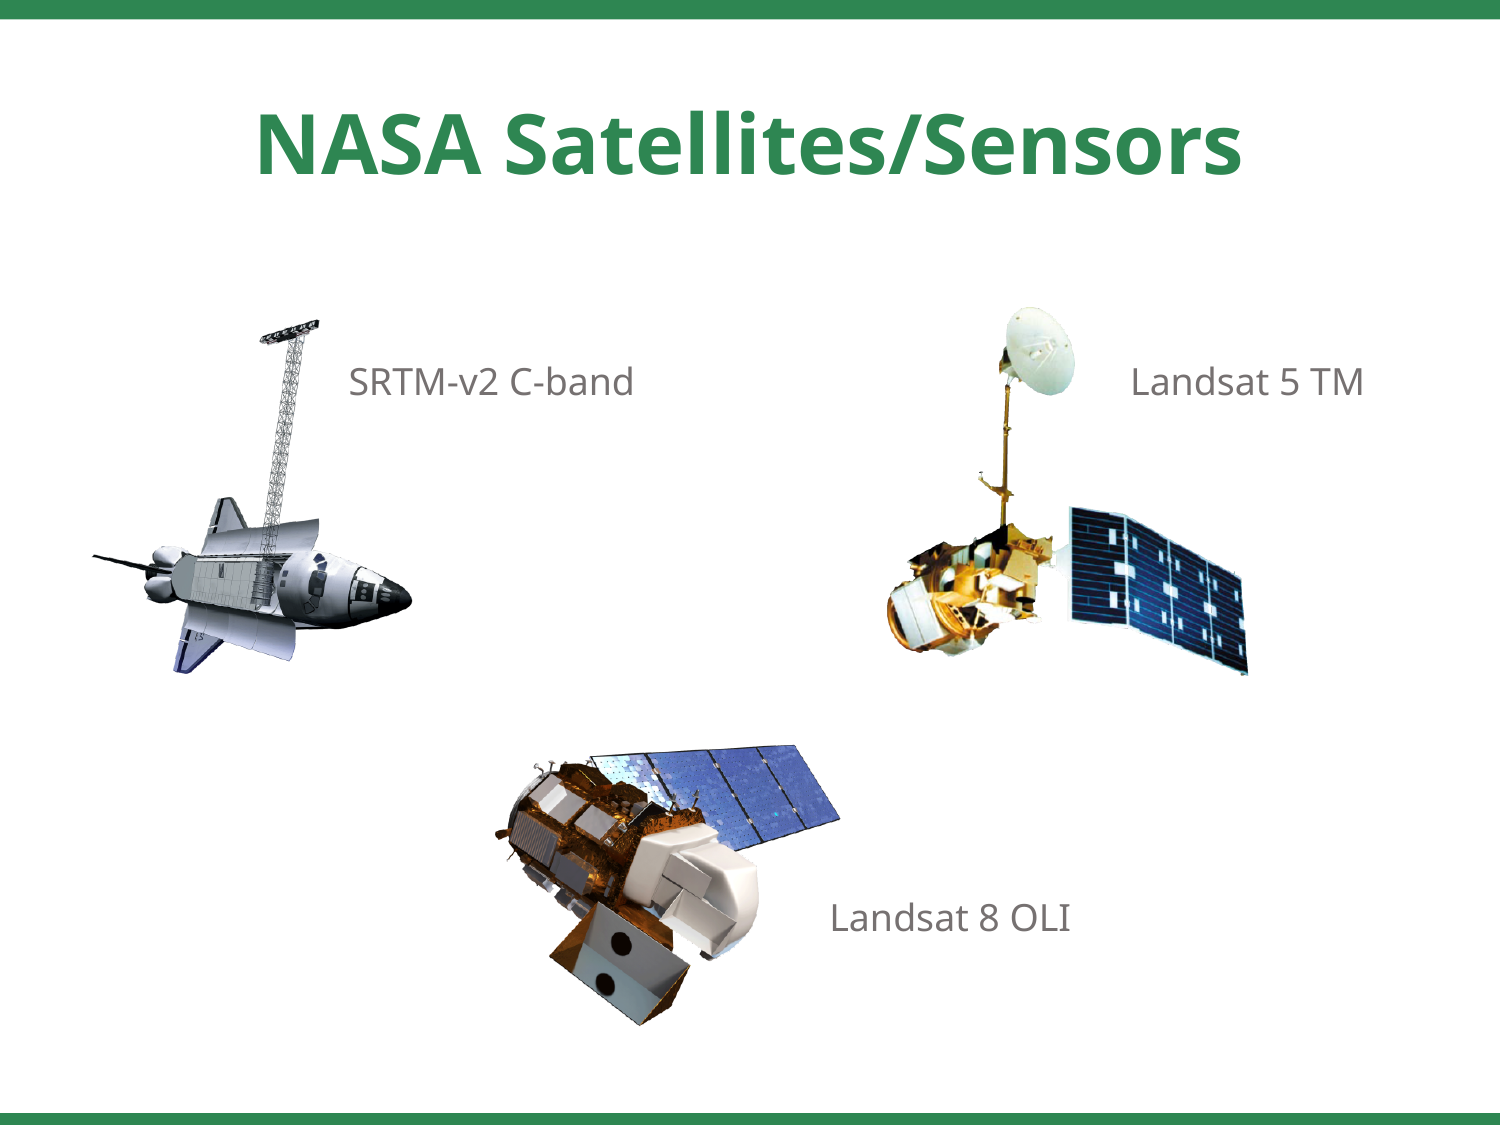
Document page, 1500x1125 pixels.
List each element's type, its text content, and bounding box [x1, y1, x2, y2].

text_box Landsat 5 TM [1257, 350, 1398, 410]
picture [879, 298, 1257, 686]
text_box Landsat 8 OLI [847, 886, 1134, 947]
picture [488, 738, 847, 1033]
list NASA Satellites/Sensors [94, 95, 1404, 211]
text_box SRTM-v2 C-band [419, 350, 690, 410]
picture [84, 311, 419, 682]
